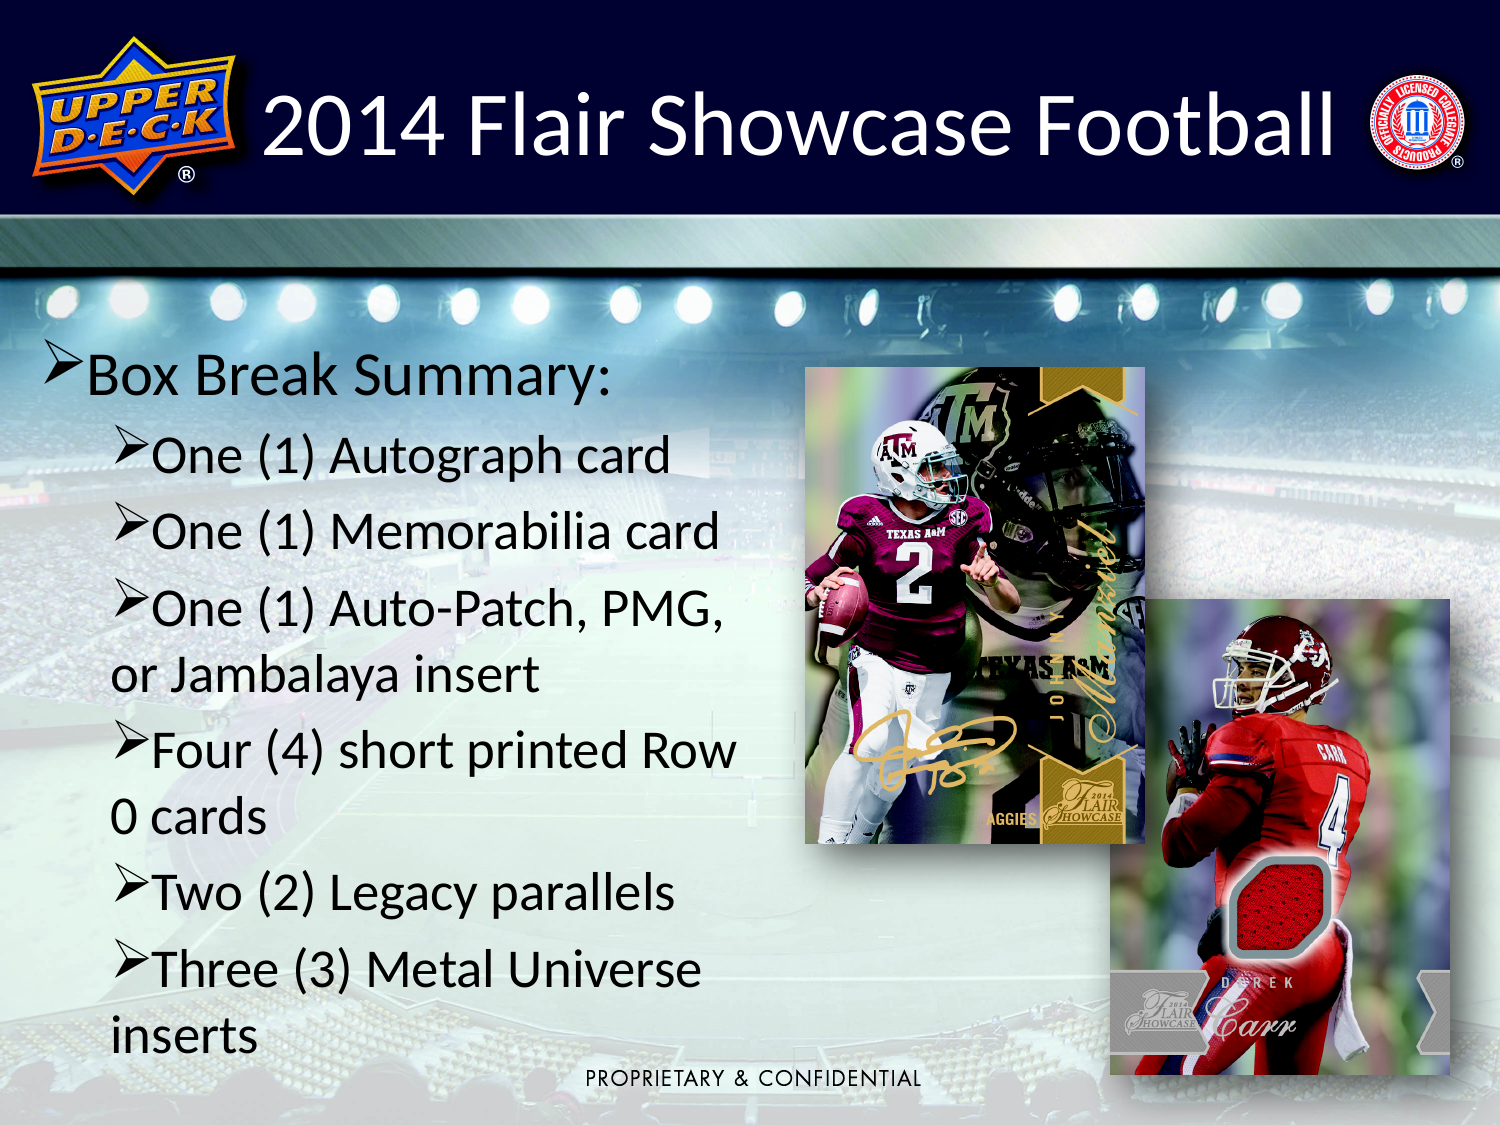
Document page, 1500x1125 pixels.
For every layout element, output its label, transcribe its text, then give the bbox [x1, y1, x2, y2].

text_box Box Break Summary: One (1) Autograph card One (1) Memorabilia card One (1) Auto-Patch, PMG, or Jambalaya insert Four (4) short printed Row 0 cards Two (2) Legacy parallels Three (3) Metal Universe inserts [24, 324, 788, 1075]
picture [0, 0, 1500, 1125]
text_box 2014 Flair Showcase Football [174, 24, 1425, 213]
